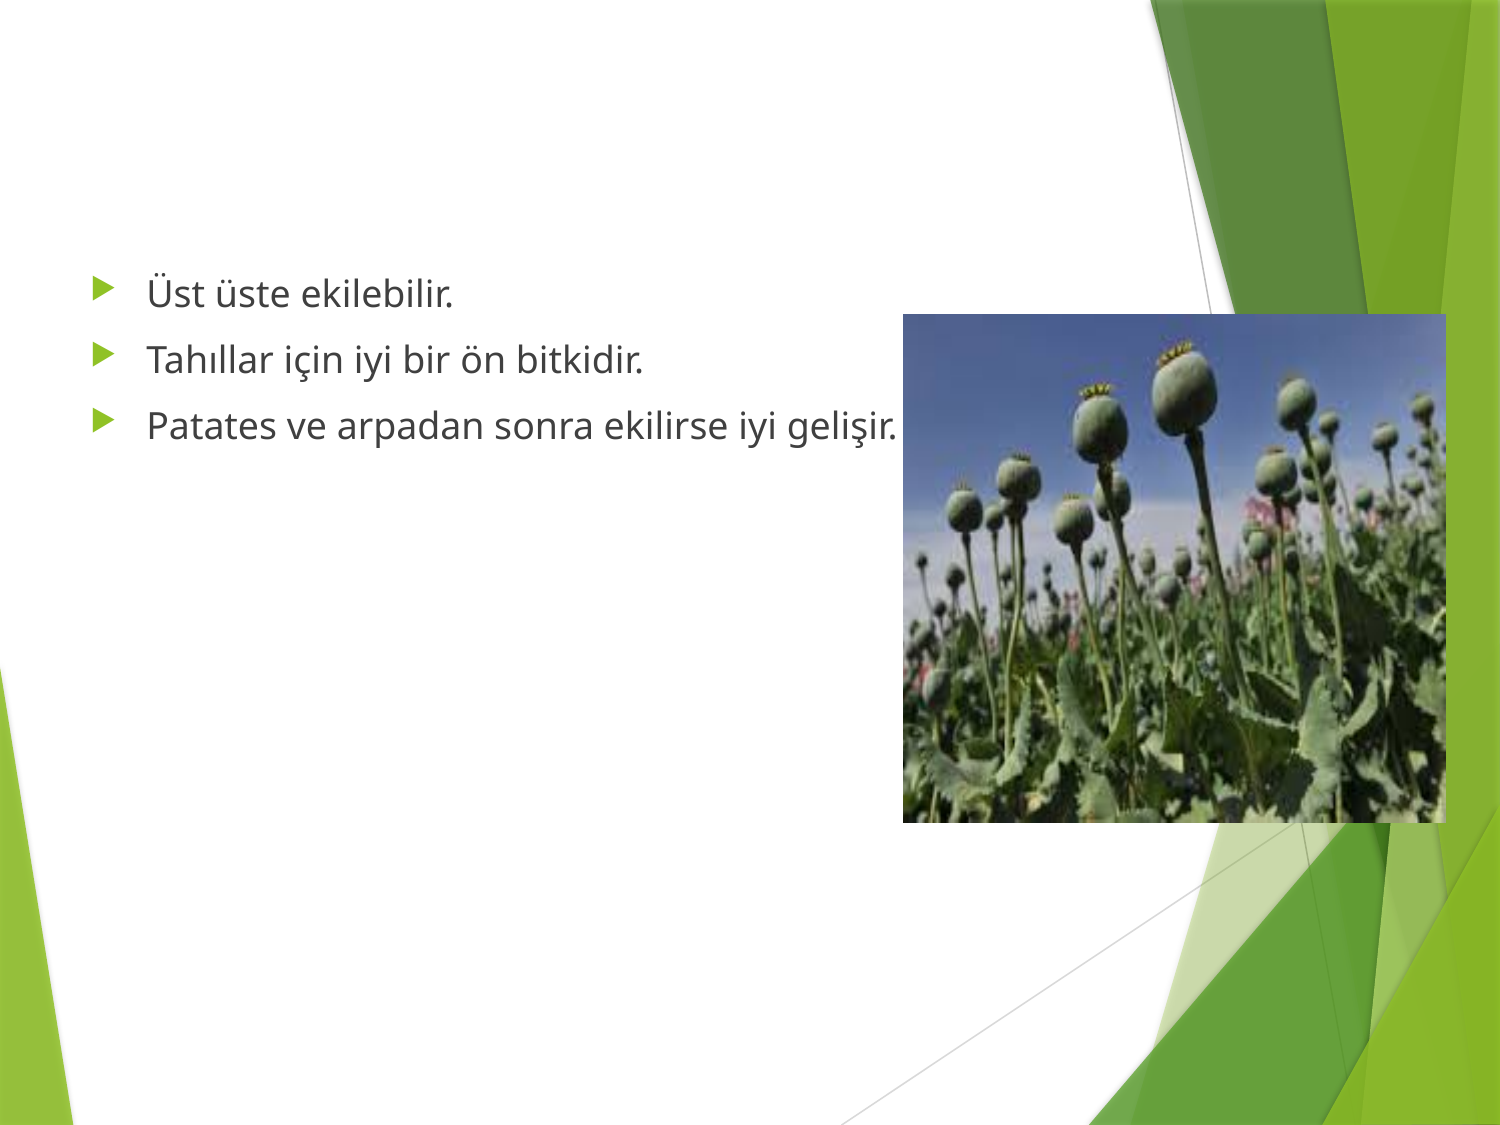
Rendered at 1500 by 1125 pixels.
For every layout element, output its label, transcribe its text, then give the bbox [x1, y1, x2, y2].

picture [902, 313, 1446, 823]
list Üst üste ekilebilir. Tahıllar için iyi bir ön bitkidir. Patates ve arpadan sonra ekilirse iyi gelişir. [75, 262, 928, 1005]
